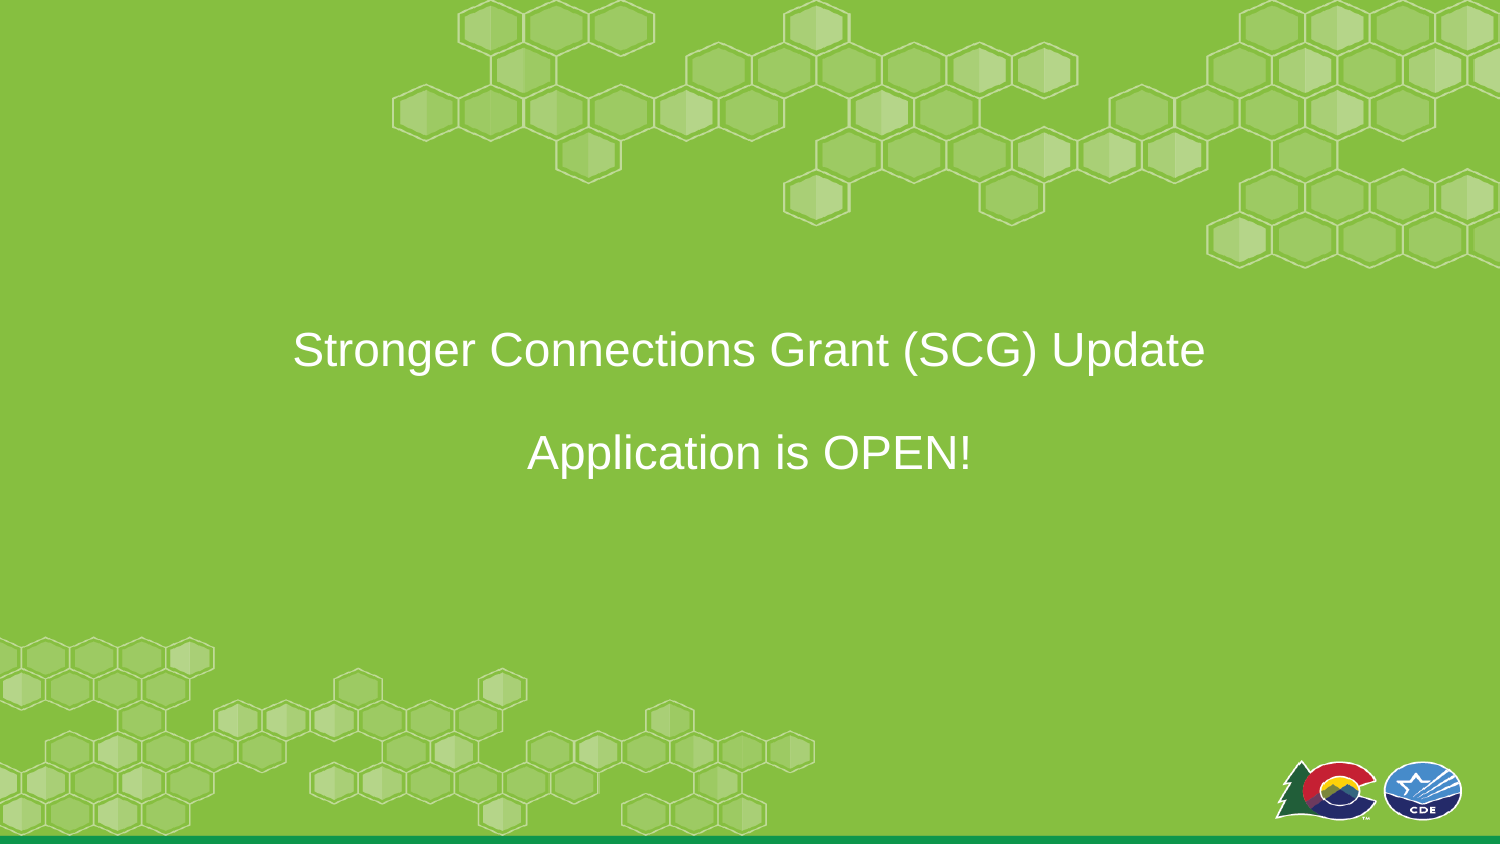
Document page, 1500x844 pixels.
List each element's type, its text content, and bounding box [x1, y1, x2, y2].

picture [0, 0, 1500, 844]
title Stronger Connections Grant (SCG) Update Application is OPEN! [112, 319, 1388, 607]
